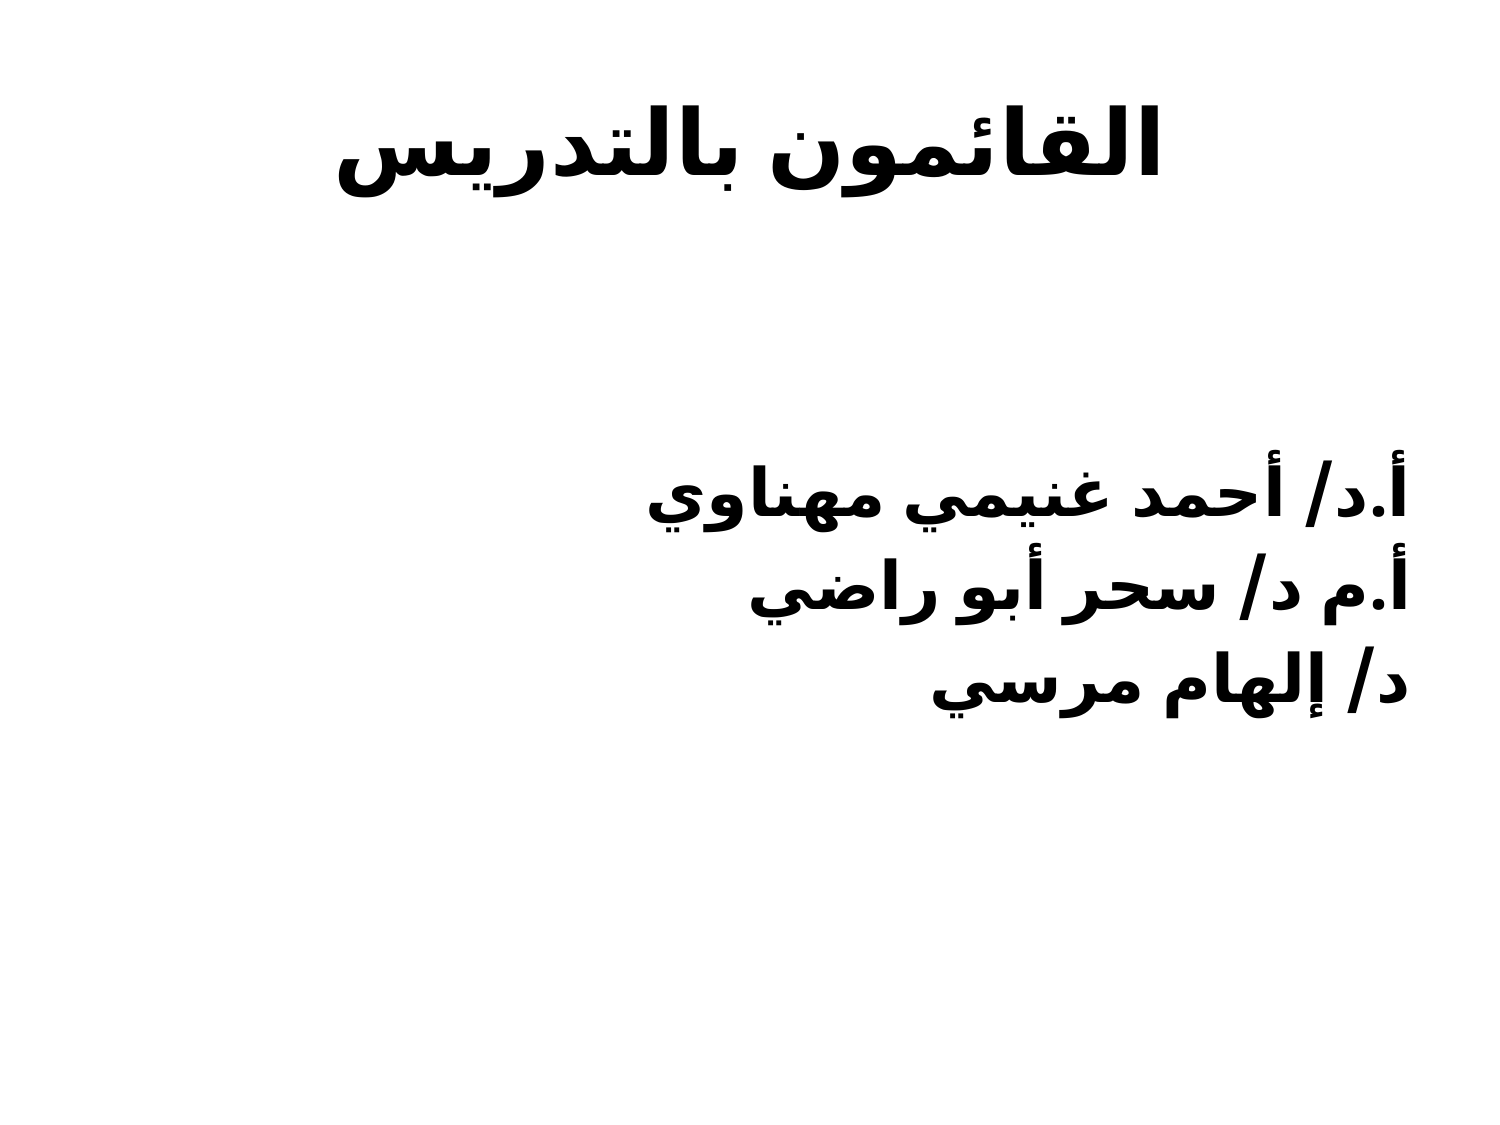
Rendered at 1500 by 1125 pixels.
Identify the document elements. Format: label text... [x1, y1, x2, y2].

title القائمون بالتدريس [75, 45, 1425, 233]
list أ.د/ أحمد غنيمي مهناوي أ.م د/ سحر أبو راضي د/ إلهام مرسي [76, 255, 1427, 998]
